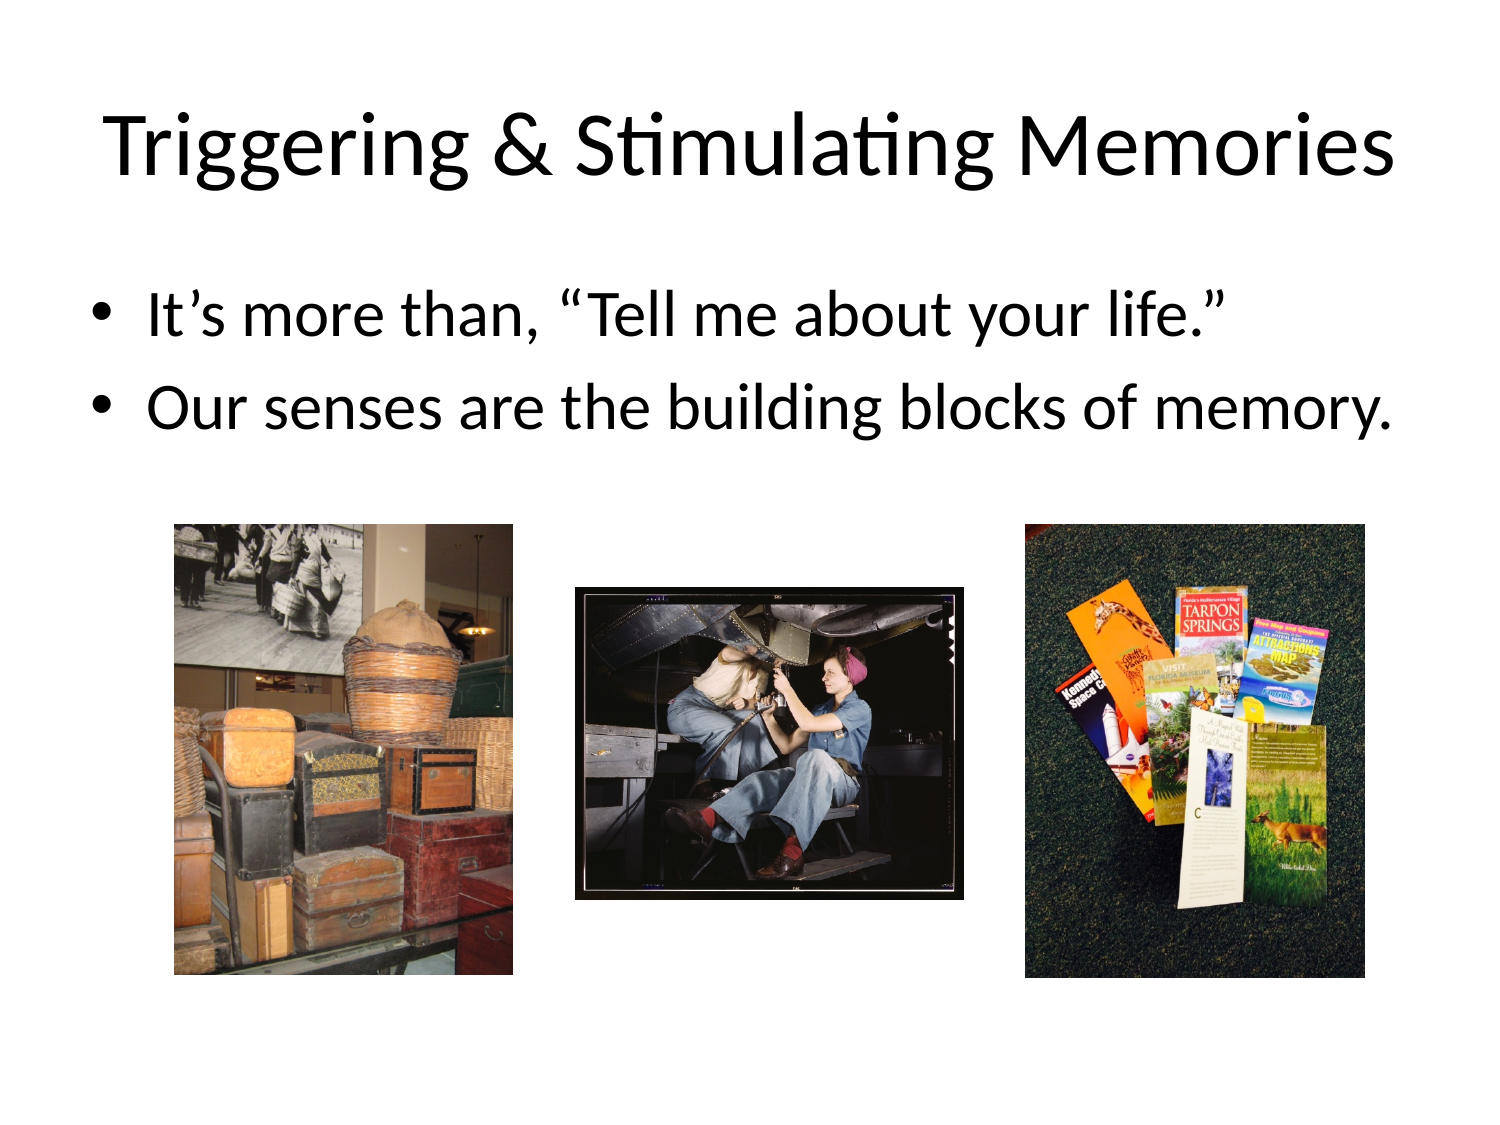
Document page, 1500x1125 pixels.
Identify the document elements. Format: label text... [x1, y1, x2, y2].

title Triggering & Stimulating Memories [75, 45, 1425, 233]
picture [1024, 524, 1365, 978]
picture [574, 587, 964, 901]
list It’s more than, “Tell me about your life.” Our senses are the building blocks of memory. [75, 262, 1425, 1005]
picture [174, 524, 513, 976]
